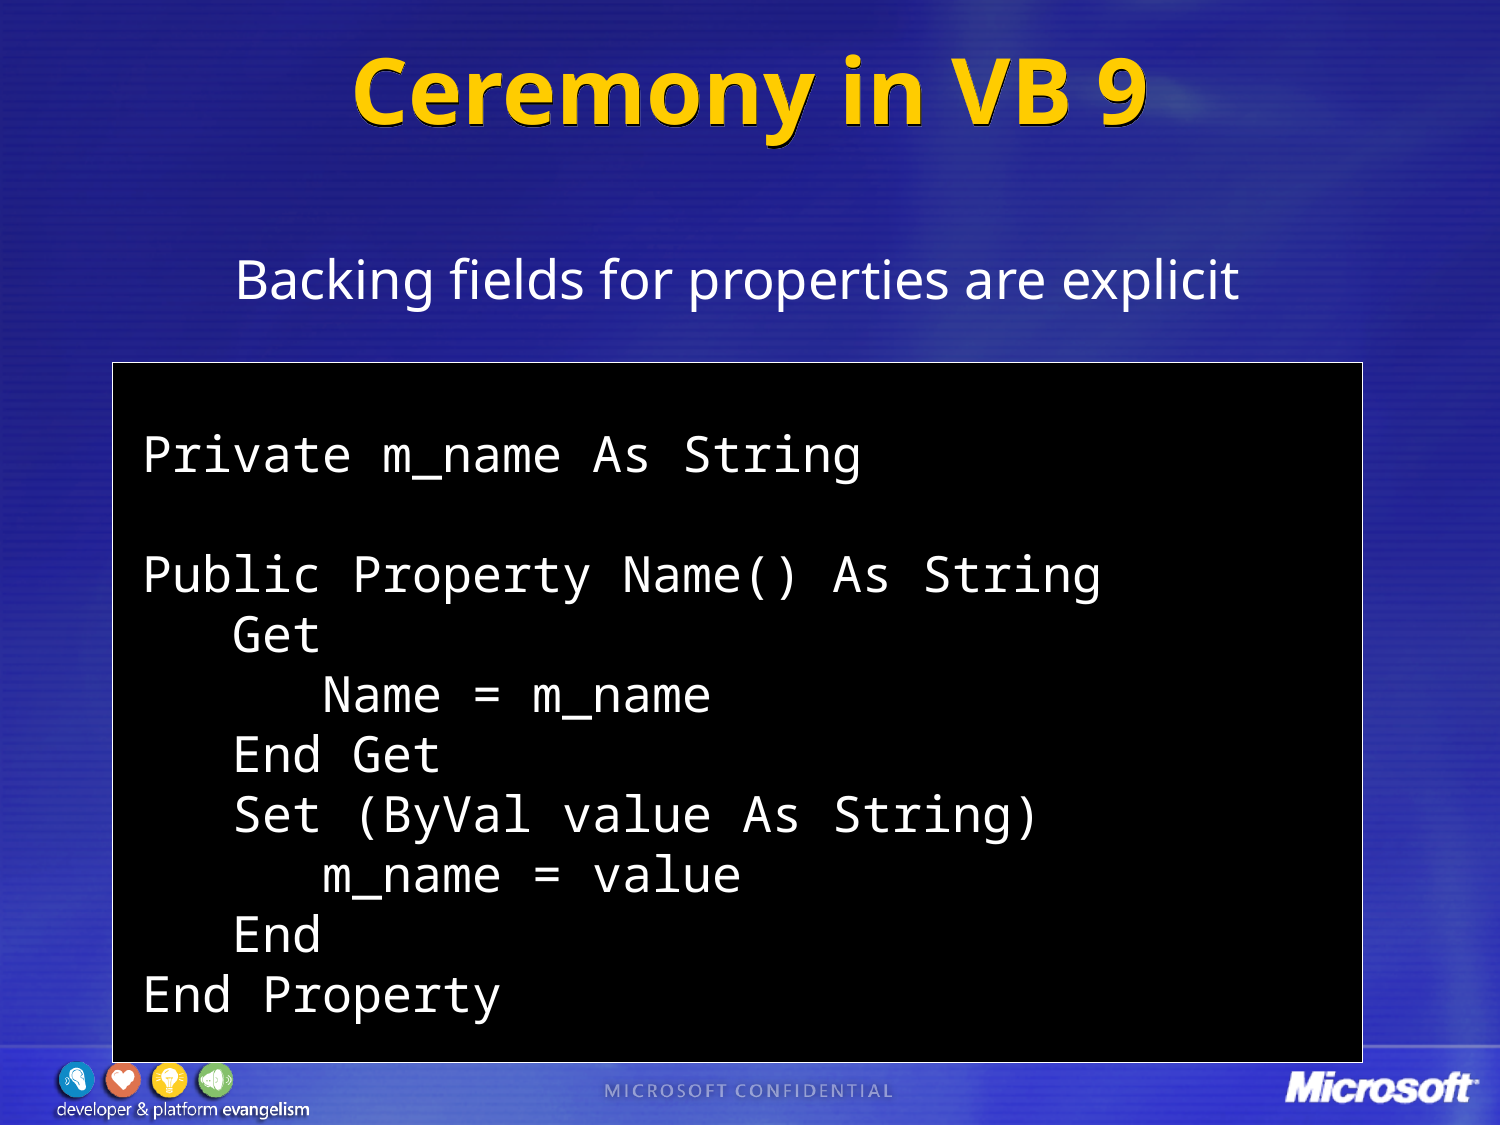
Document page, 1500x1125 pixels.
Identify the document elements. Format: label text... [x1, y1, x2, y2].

picture [0, 0, 1500, 1125]
list Backing fields for properties are explicit [49, 237, 1426, 311]
text_box Private m_name As String Public Property Name() As String Get Name = m_name End Get Set (ByVal value As String) m_name = value End End Property [112, 362, 1363, 1063]
title Ceremony in VB 9 [62, 37, 1438, 138]
